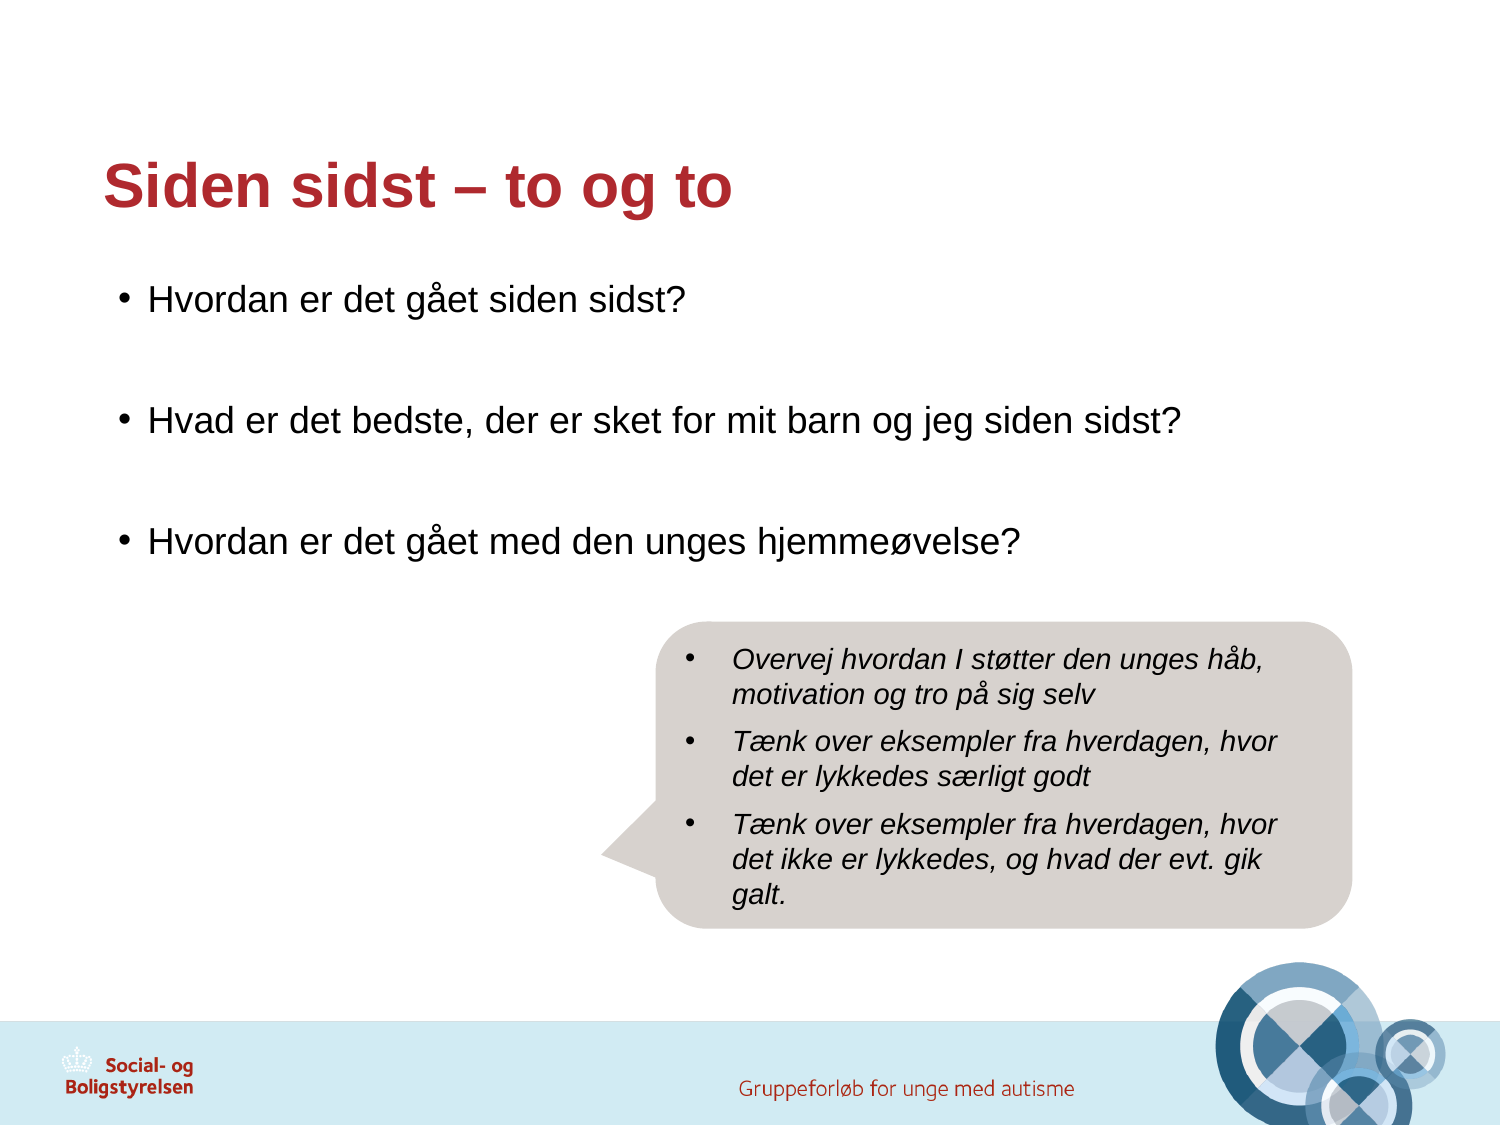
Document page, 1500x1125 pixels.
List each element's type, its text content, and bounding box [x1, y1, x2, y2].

picture [0, 962, 1500, 1125]
title Siden sidst – to og to [103, 125, 1400, 250]
text_box Overvej hvordan I støtter den unges håb, motivation og tro på sig selv Tænk over eksempler fra hverdagen, hvor det er lykkedes særligt godt Tænk over eksempler fra hverdagen, hvor det ikke er lykkedes, og hvad der evt. gik galt. [599, 620, 1354, 930]
list Hvordan er det gået siden sidst? Hvad er det bedste, der er sket for mit barn og jeg siden sidst? Hvordan er det gået med den unges hjemmeøvelse? [103, 267, 1400, 964]
